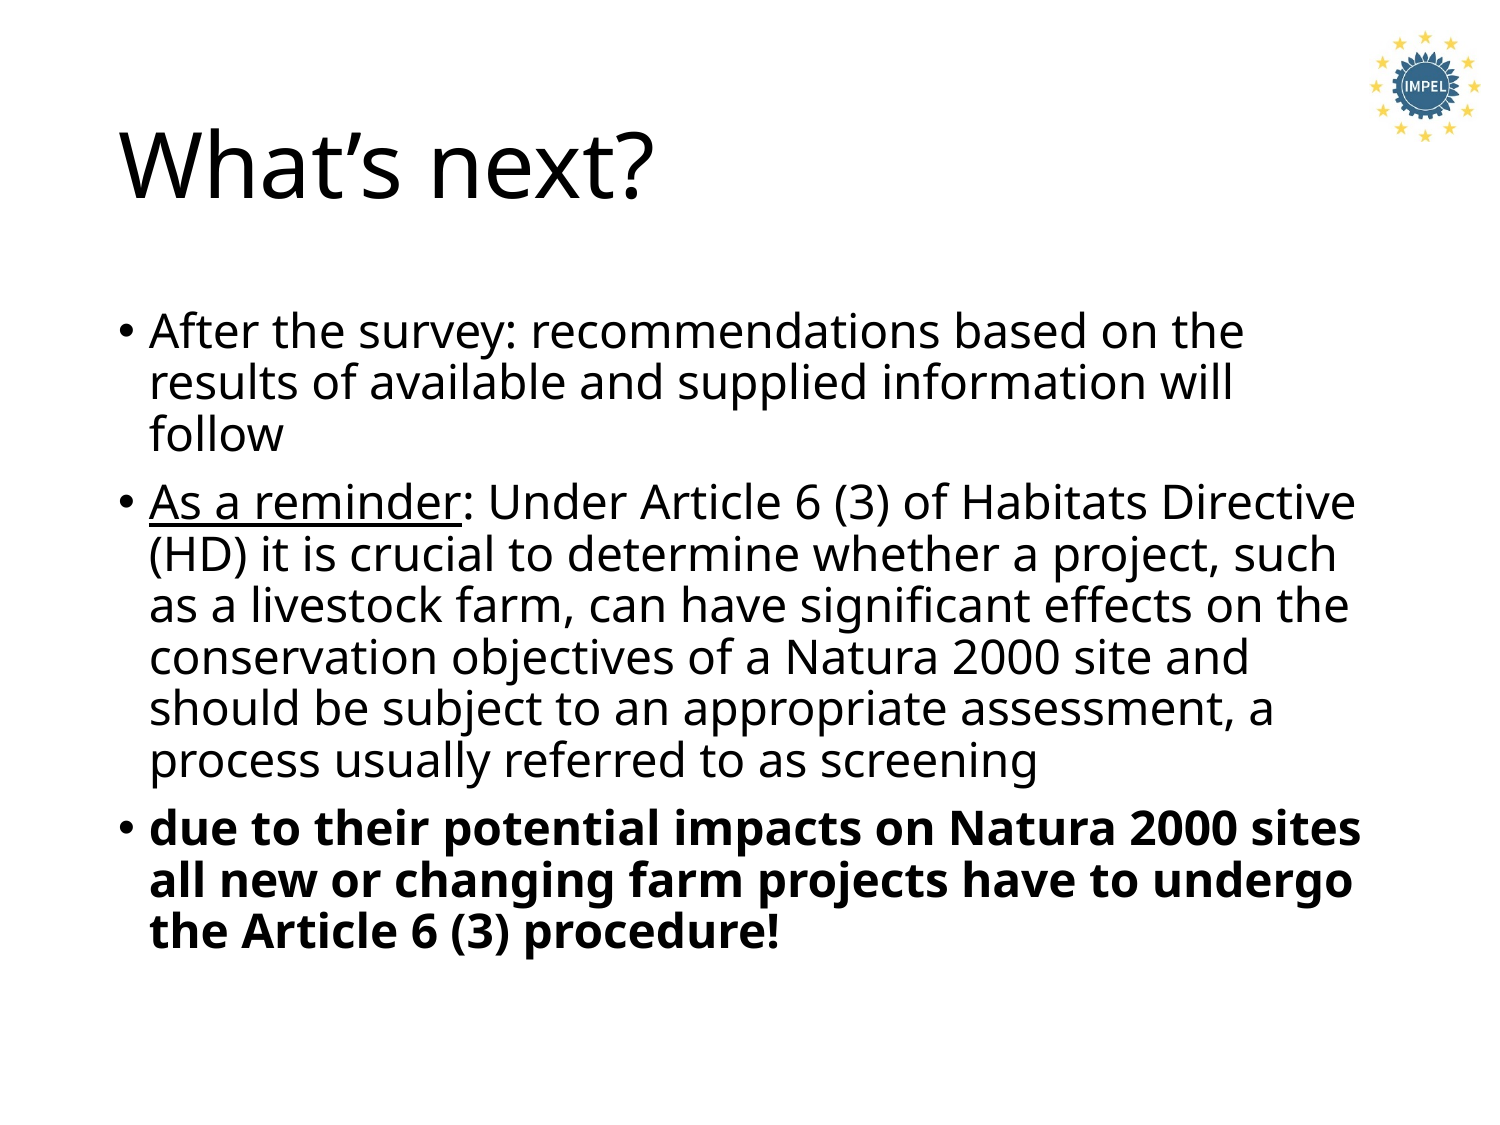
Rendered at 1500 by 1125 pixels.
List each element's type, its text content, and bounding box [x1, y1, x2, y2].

picture [1369, 30, 1481, 142]
list After the survey: recommendations based on the results of available and supplied information will follow As a reminder: Under Article 6 (3) of Habitats Directive (HD) it is crucial to determine whether a project, such as a livestock farm, can have significant effects on the conservation objectives of a Natura 2000 site and should be subject to an appropriate assessment, a process usually referred to as screening due to their potential impacts on Natura 2000 sites all new or changing farm projects have to undergo the Article 6 (3) procedure! [103, 299, 1397, 1014]
title What’s next? [103, 59, 1397, 278]
